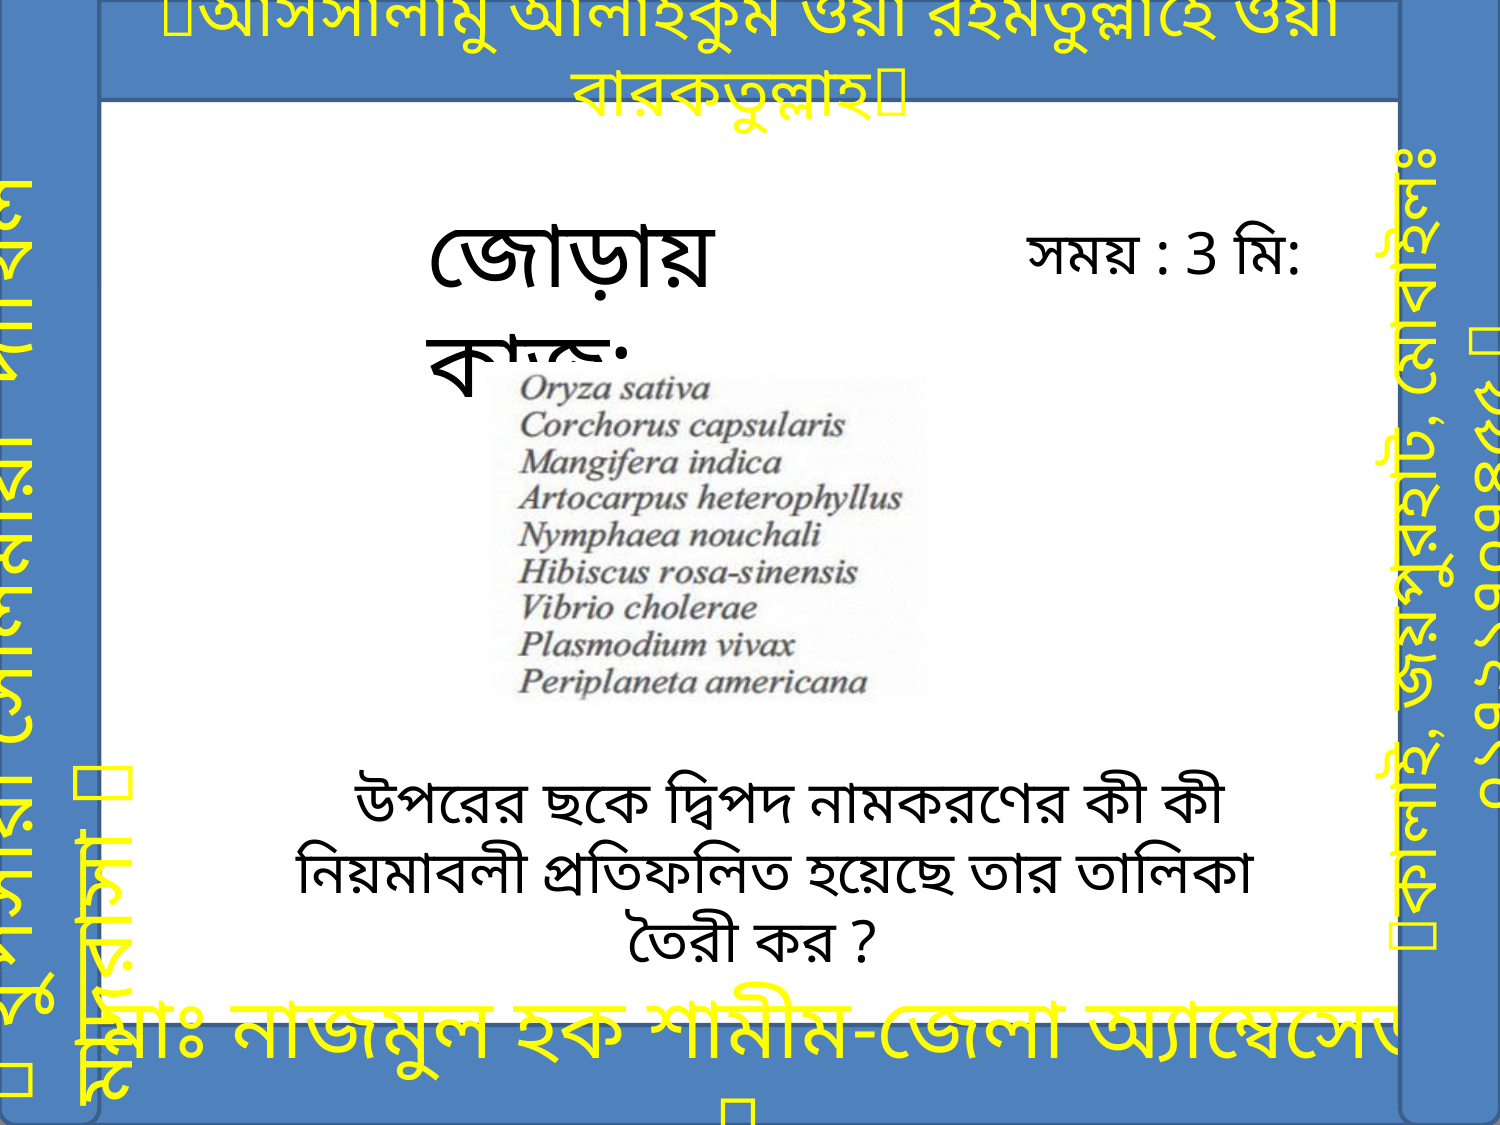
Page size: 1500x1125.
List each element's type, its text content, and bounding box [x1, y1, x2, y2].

text_box উপরের ছকে দ্বিপদ নামকরণের কী কী নিয়মাবলী প্রতিফলিত হয়েছে তার তালিকা তৈরী কর ? [275, 757, 1275, 982]
text_box  থুপসারা সেলিমীয়া দাখিল মাদরাসা  [0, 0, 102, 1125]
text_box আসসালামু আলাইকুম ওয়া রহমতুল্লাহে ওয়া বারকতুল্লাহ [102, 0, 1397, 103]
text_box কালাই, জয়পুরহাট, মোবাইলঃ ০১৭২১৭০৭৪৫৫  [1397, 0, 1500, 1125]
picture [474, 362, 943, 710]
text_box জোড়ায় কাজ: [412, 188, 888, 423]
text_box সময় : 3 মি: [1012, 208, 1338, 294]
text_box মোঃ নাজমুল হক শামীম-জেলা অ্যাম্বেসেডর  [93, 1022, 1406, 1125]
